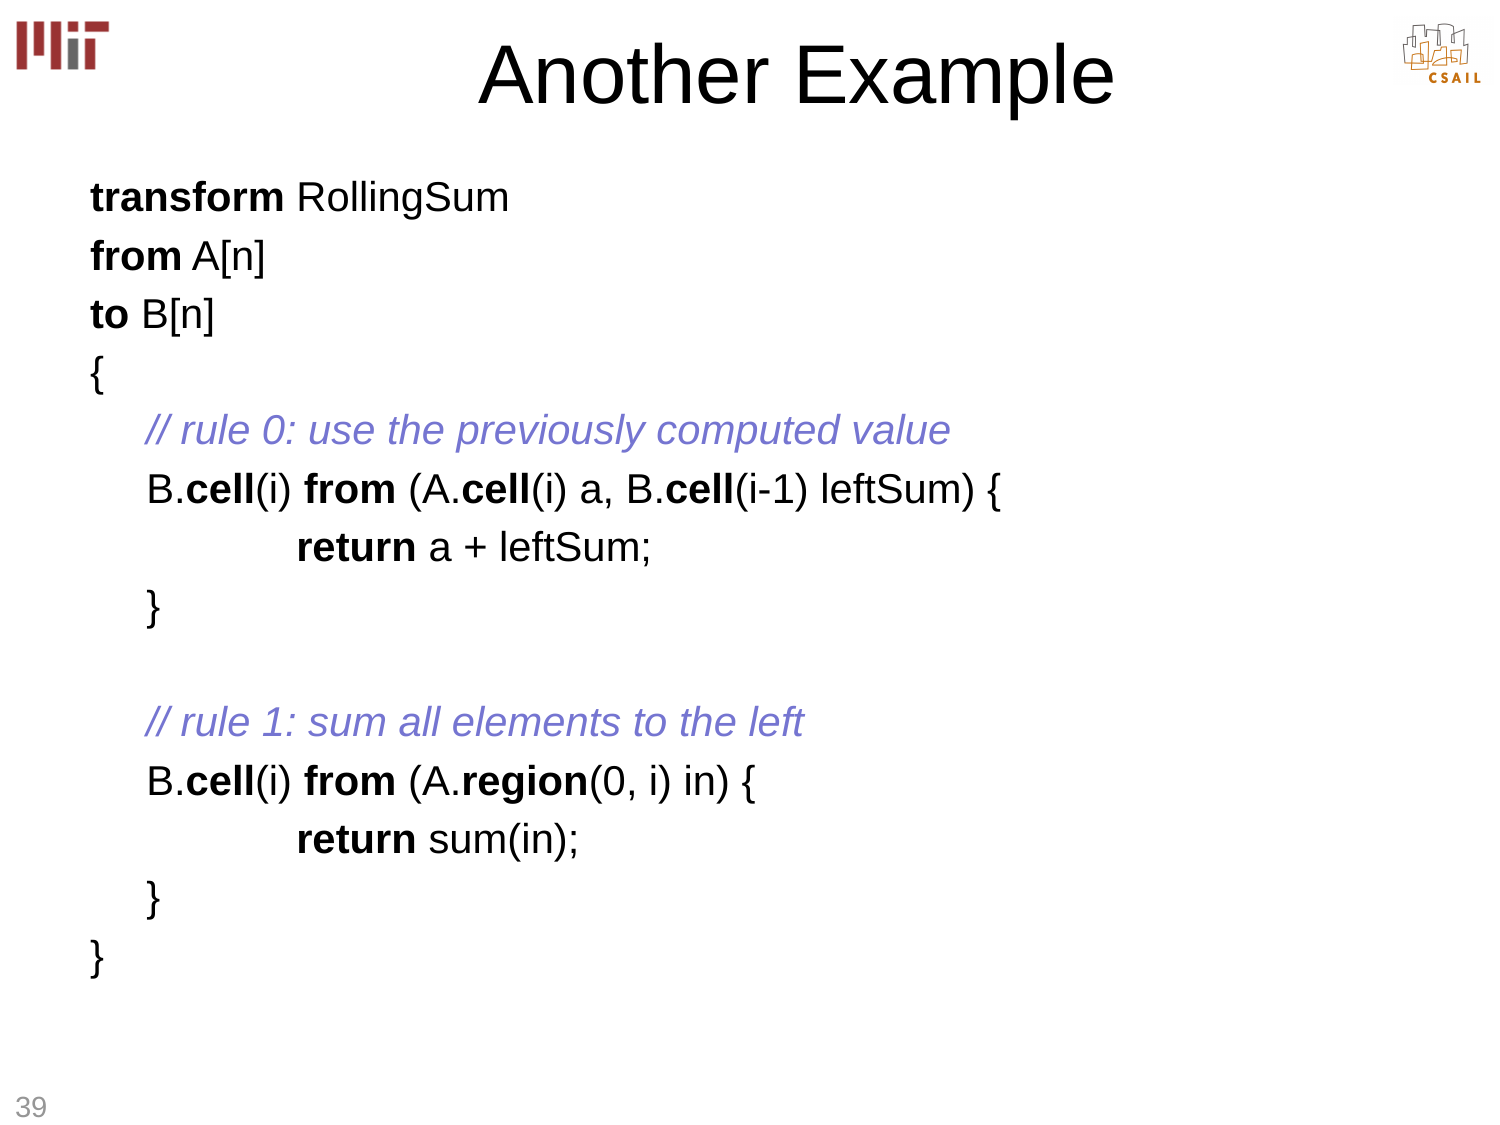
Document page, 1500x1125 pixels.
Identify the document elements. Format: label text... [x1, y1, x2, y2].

list transform RollingSum from A[n] to B[n] { // rule 0: use the previously computed value B.cell(i) from (A.cell(i) a, B.cell(i-1) leftSum) { return a + leftSum; } // rule 1: sum all elements to the left B.cell(i) from (A.region(0, i) in) { return sum(in); } } [74, 162, 1426, 1049]
picture [12, 15, 116, 80]
picture [1401, 16, 1494, 85]
title Another Example [194, 0, 1401, 141]
slide_number 39 [0, 1080, 72, 1125]
